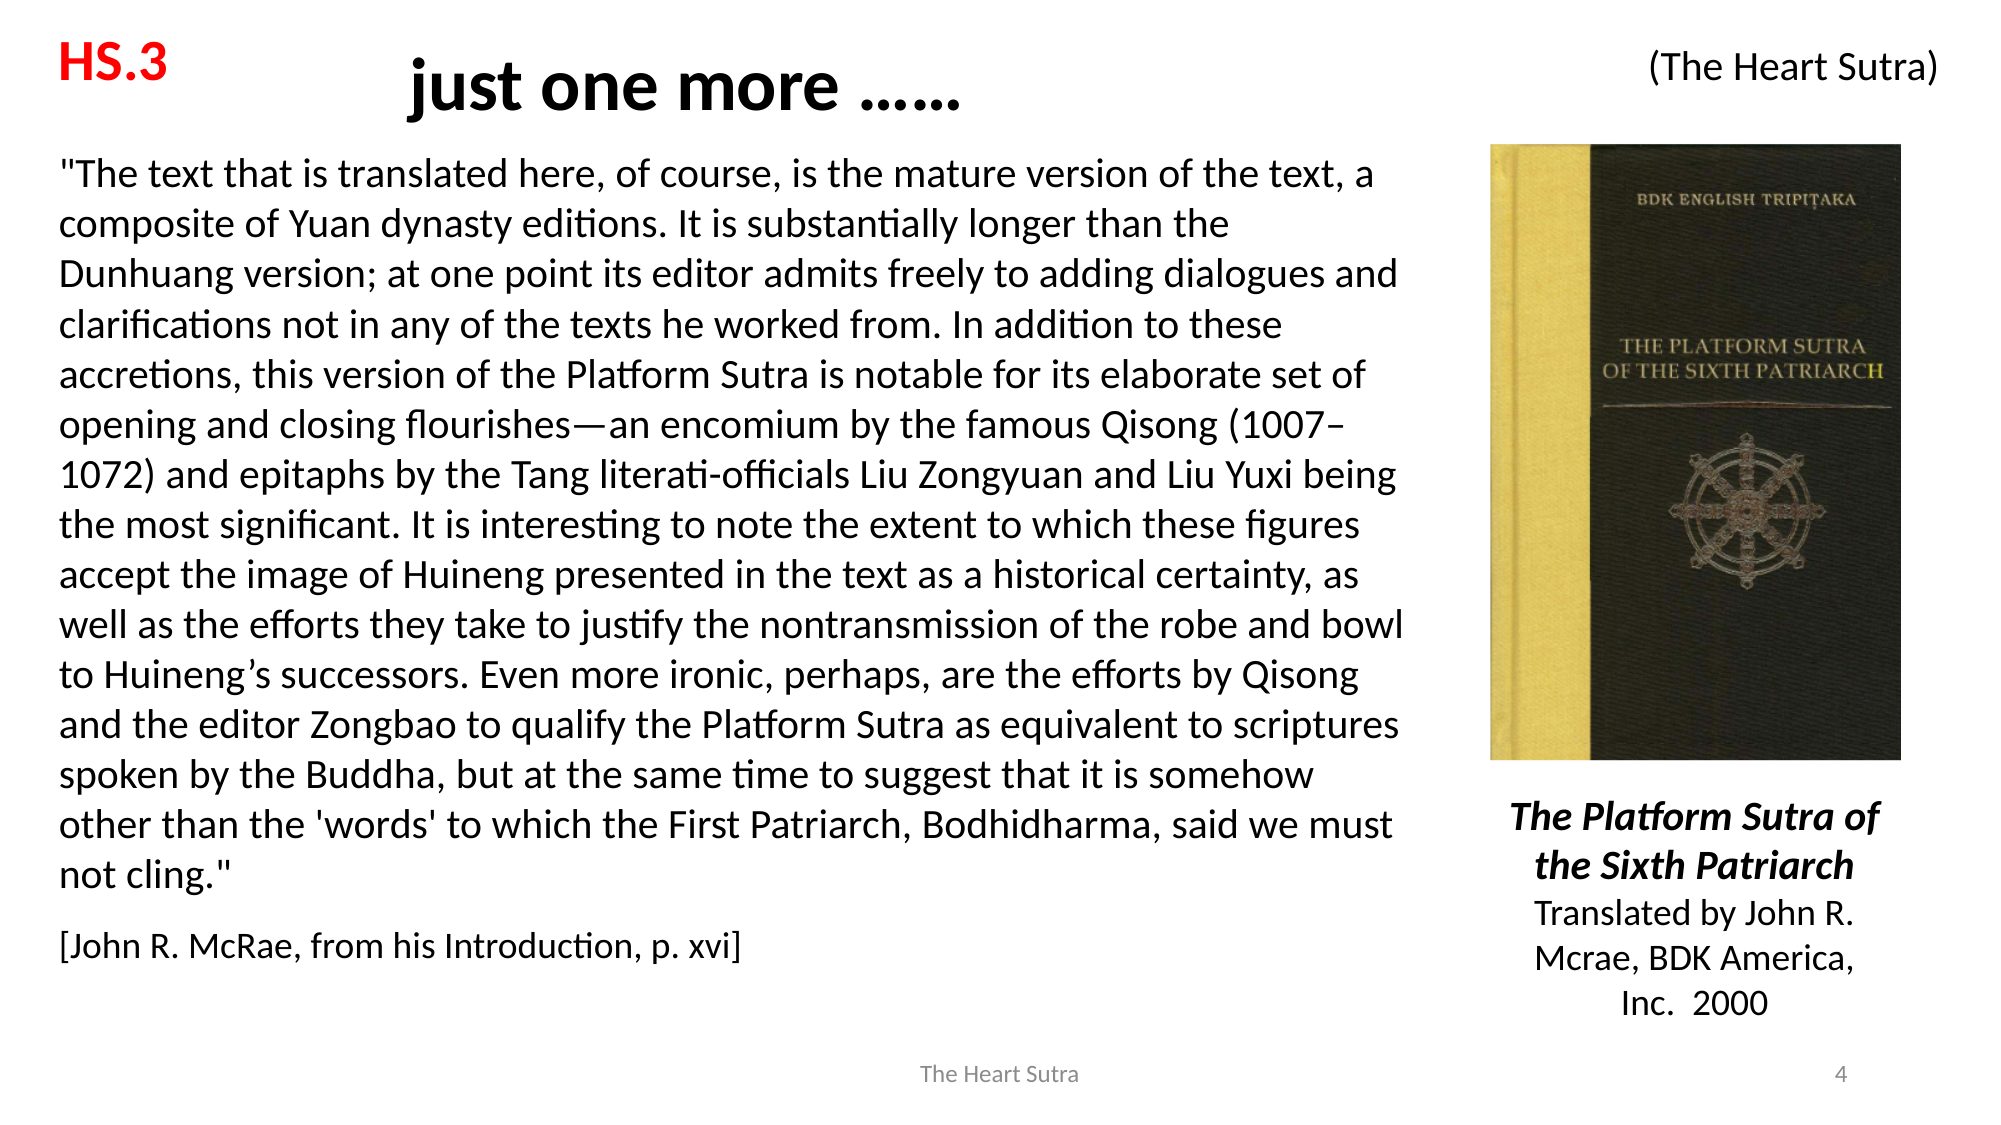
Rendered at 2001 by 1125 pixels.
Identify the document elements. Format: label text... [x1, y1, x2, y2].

text_box "The text that is translated here, of course, is the mature version of the text, a composite of Yuan dynasty editions. It is substantially longer than the Dunhuang version; at one point its editor admits freely to adding dialogues and clarifications not in any of the texts he worked from. In addition to these accretions, this version of the Platform Sutra is notable for its elaborate set of opening and closing flourishes—an encomium by the famous Qisong (1007–1072) and epitaphs by the Tang literati-officials Liu Zongyuan and Liu Yuxi being the most significant. It is interesting to note the extent to which these figures accept the image of Huineng presented in the text as a historical certainty, as well as the efforts they take to justify the nontransmission of the robe and bowl to Huineng’s successors. Even more ironic, perhaps, are the efforts by Qisong and the editor Zongbao to qualify the Platform Sutra as equivalent to scriptures spoken by the Buddha, but at the same time to suggest that it is somehow other than the 'words' to which the First Patriarch, Bodhidharma, said we must not cling." [John R. McRae, from his Introduction, p. xvi] [44, 138, 1430, 1019]
picture [1488, 138, 1901, 764]
text_box The Platform Sutra of the Sixth Patriarch Translated by John R. Mcrae, BDK America, Inc. 2000 [1488, 780, 1901, 1076]
footer The Heart Sutra [662, 1042, 1338, 1103]
text_box HS.3 (The Heart Sutra) [44, 9, 1977, 99]
text_box just one more …… [394, 27, 1256, 133]
slide_number 4 [1412, 1042, 1863, 1103]
